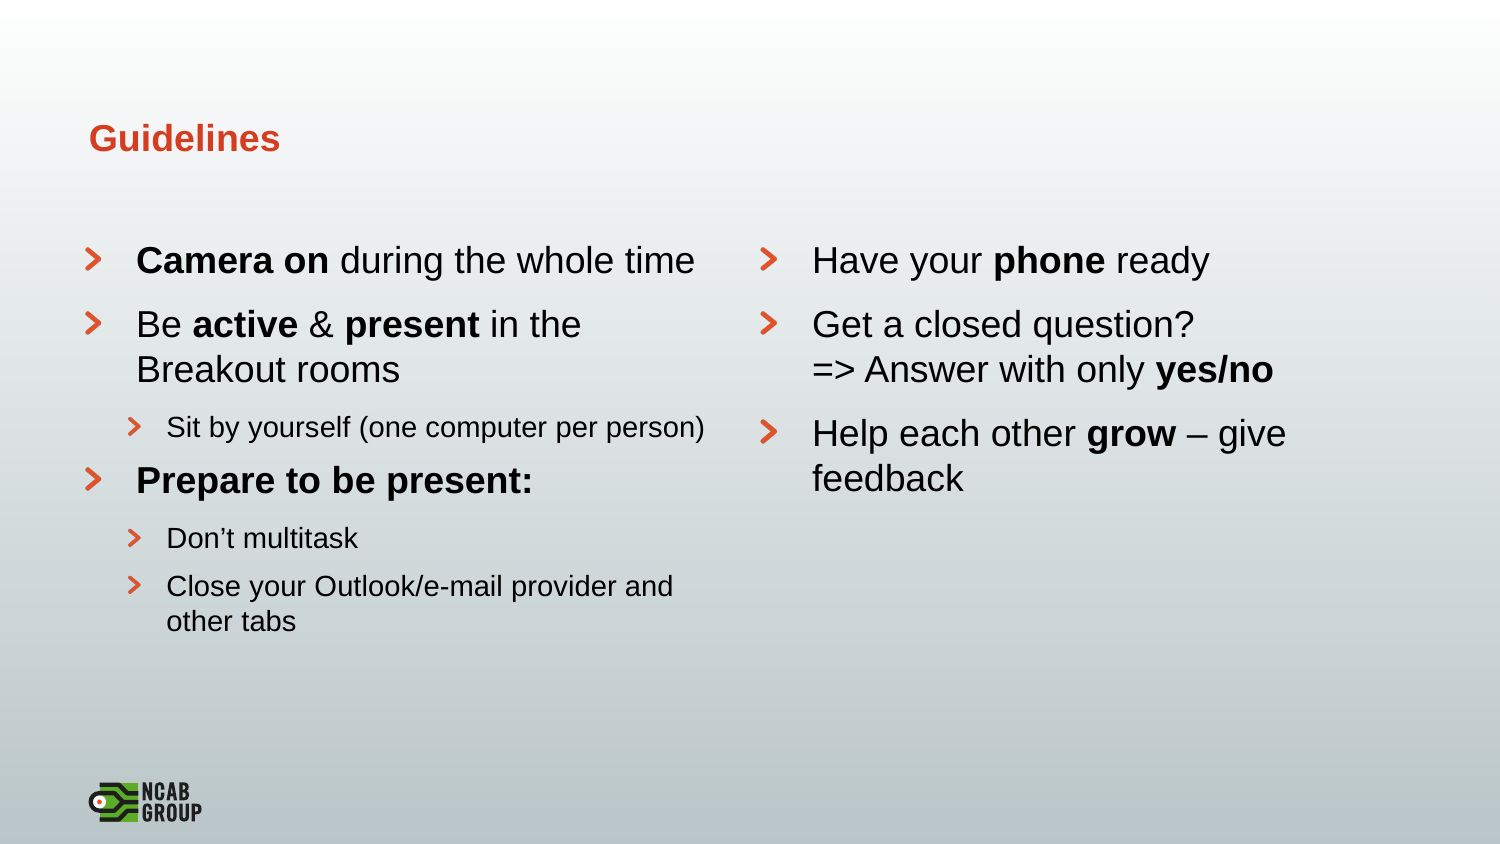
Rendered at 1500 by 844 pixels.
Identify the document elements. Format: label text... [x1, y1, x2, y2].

picture [80, 465, 107, 492]
title Guidelines [73, 106, 1427, 209]
list Camera on during the whole time Be active & present in the Breakout rooms Sit by yourself (one computer per person) Prepare to be present: Don’t multitask Close your Outlook/e-mail provider and other tabs Have your phone ready Get a closed question? => Answer with only yes/no Help each other grow – give feedback [65, 228, 1418, 678]
picture [124, 415, 145, 437]
picture [80, 309, 107, 336]
picture [80, 245, 107, 272]
picture [755, 245, 783, 272]
picture [755, 309, 783, 336]
picture [124, 527, 145, 548]
picture [124, 574, 145, 595]
picture [755, 417, 783, 445]
